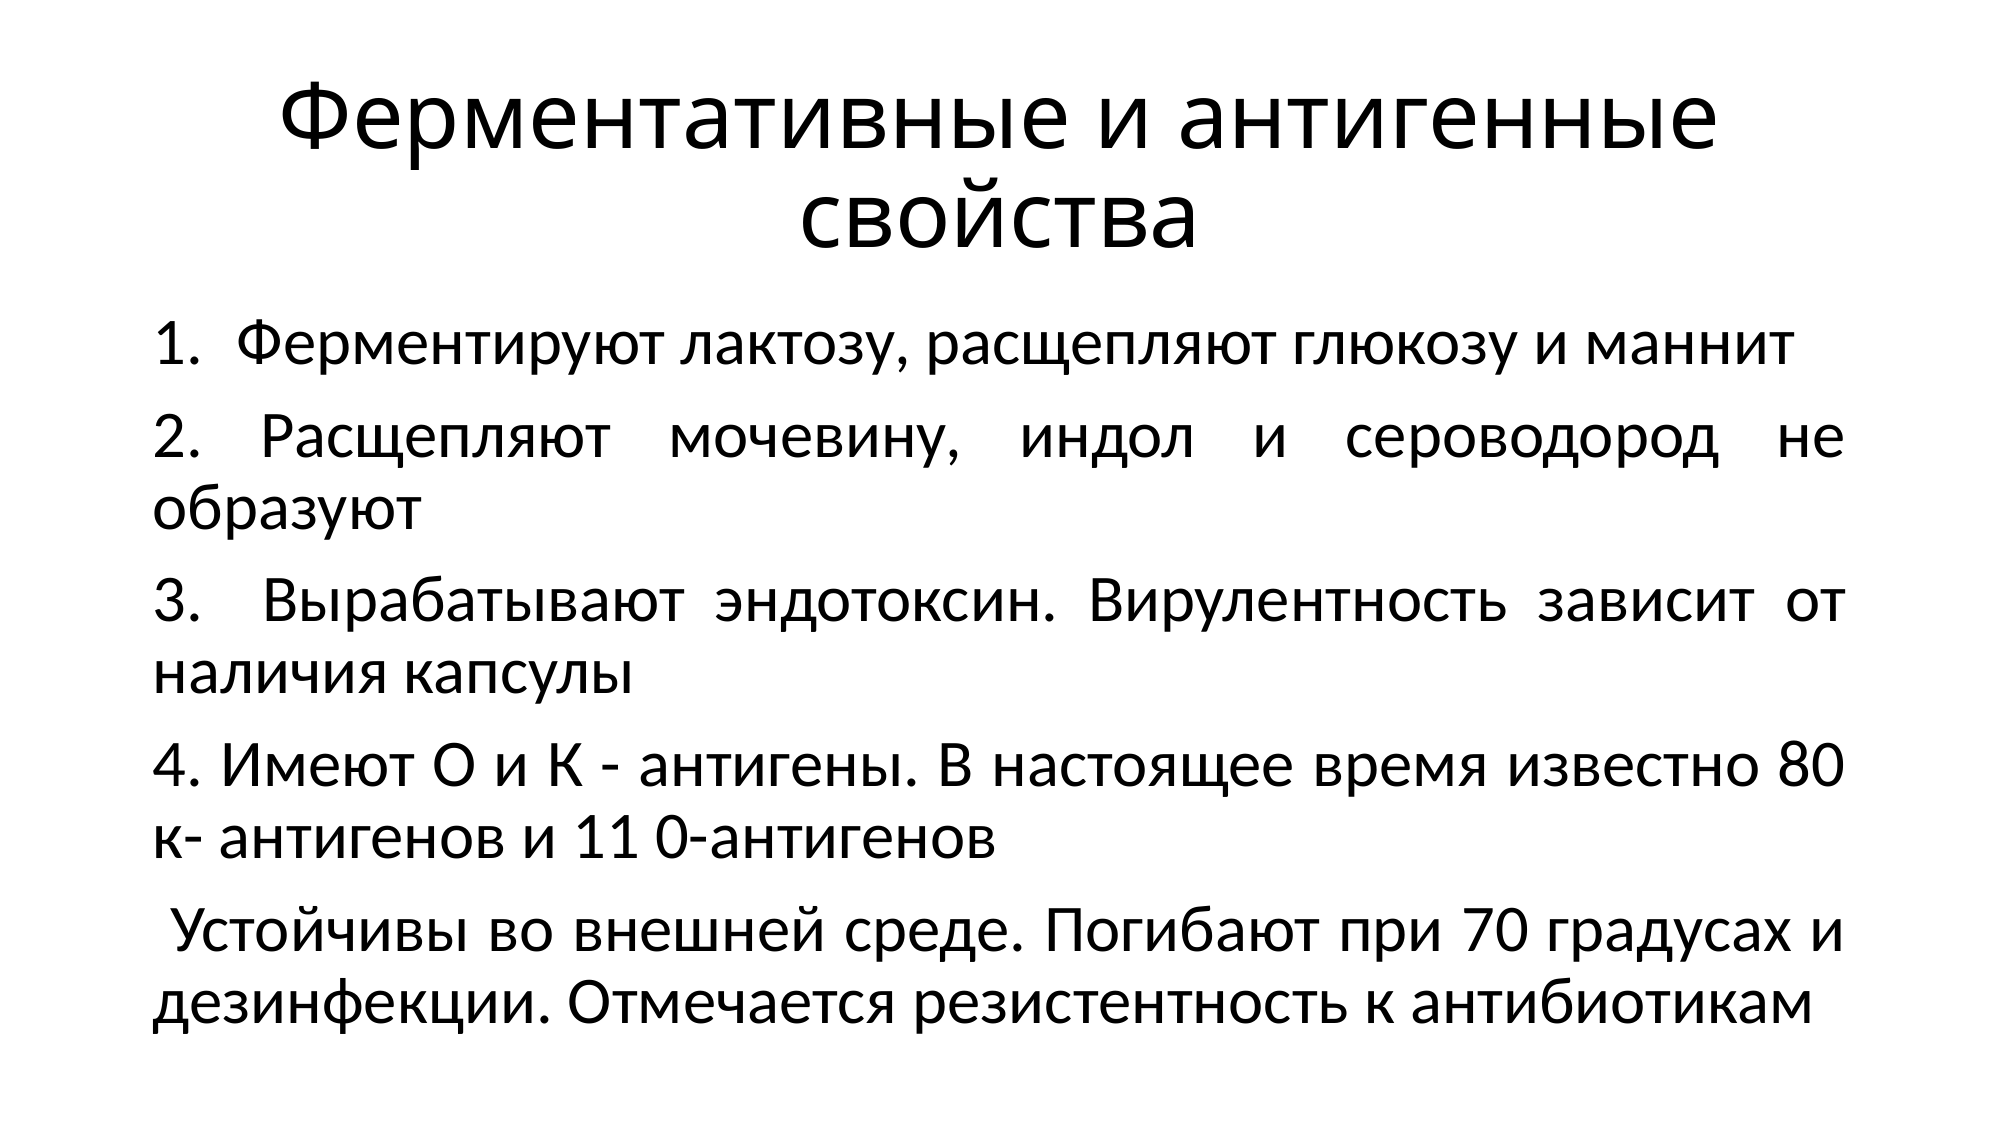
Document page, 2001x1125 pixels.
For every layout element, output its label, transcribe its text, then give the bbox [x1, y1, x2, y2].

title Ферментативные и антигенные свойства [137, 59, 1863, 278]
list Ферментируют лактозу, расщепляют глюкозу и маннит 2. Расщепляют мочевину, индол и сероводород не образуют 3. Вырабатывают эндотоксин. Вирулентность зависит от наличия капсулы 4. Имеют О и К - антигены. В настоящее время известно 80 к- антигенов и 11 0-антигенов Устойчивы во внешней среде. Погибают при 70 градусах и дезинфекции. Отмечается резистентность к антибиотикам [137, 299, 1863, 1014]
